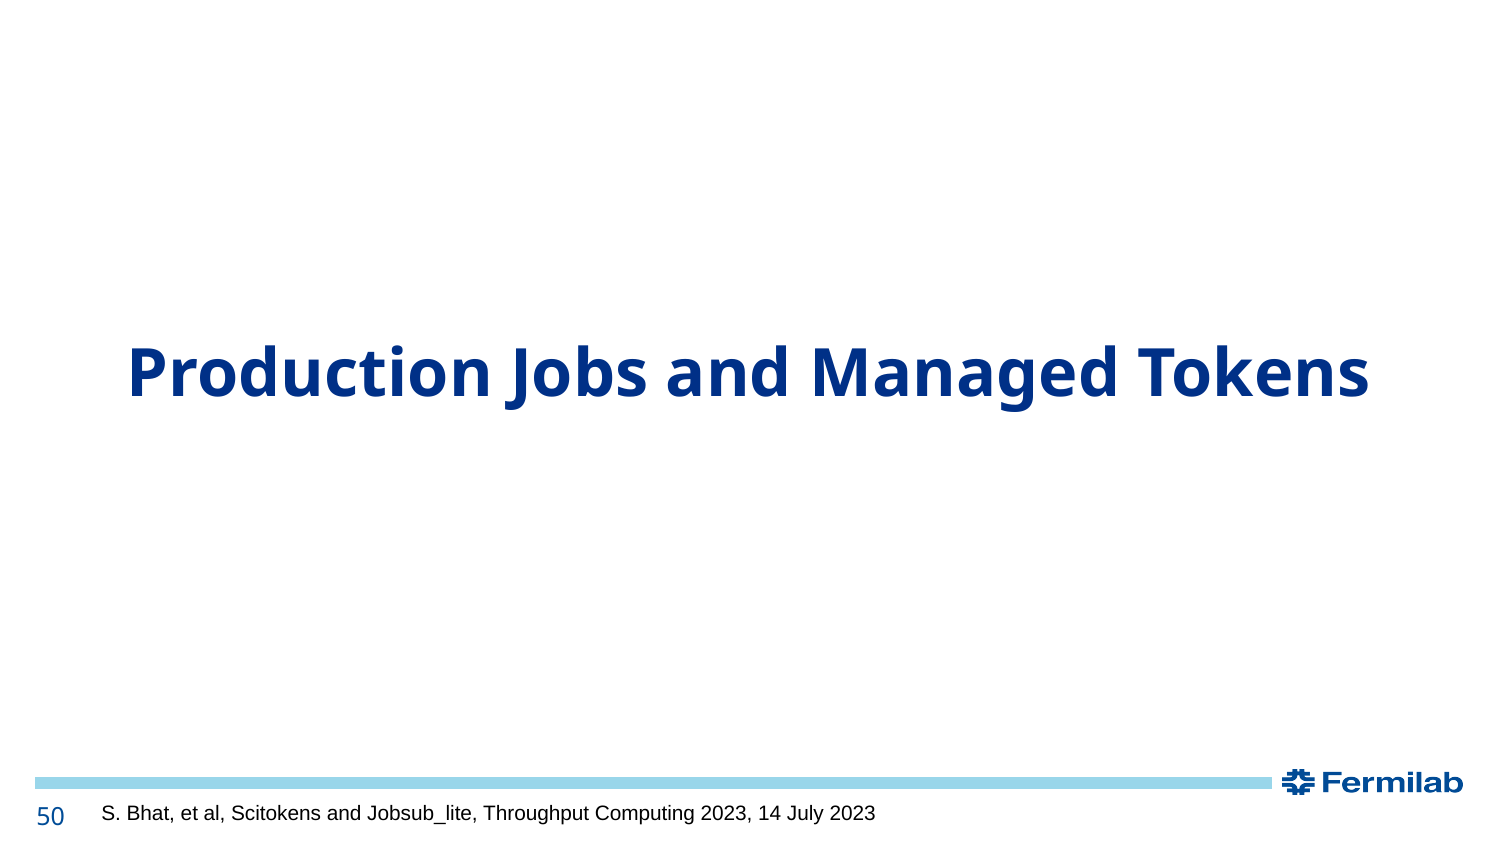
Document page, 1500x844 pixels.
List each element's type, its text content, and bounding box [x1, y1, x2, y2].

slide_number 50 [36, 800, 105, 830]
picture [1282, 769, 1463, 795]
list Production Jobs and Managed Tokens [37, 119, 1461, 742]
